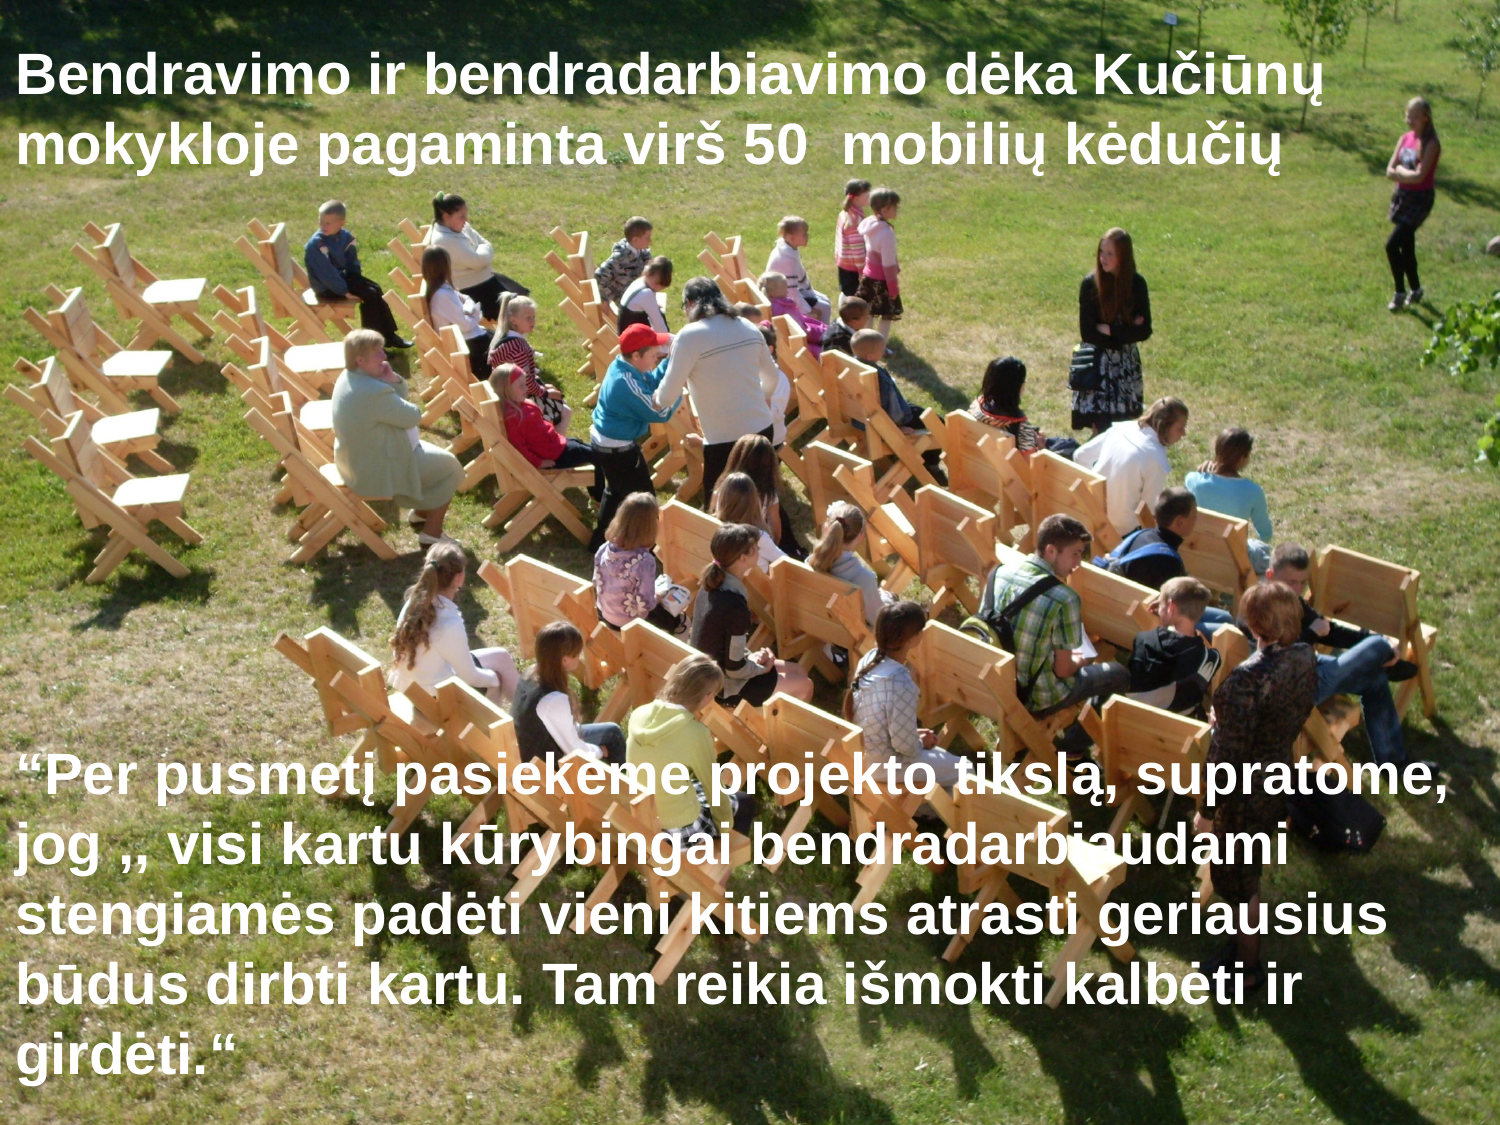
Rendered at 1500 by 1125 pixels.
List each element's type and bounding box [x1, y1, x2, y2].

list [0, 0, 1500, 1125]
